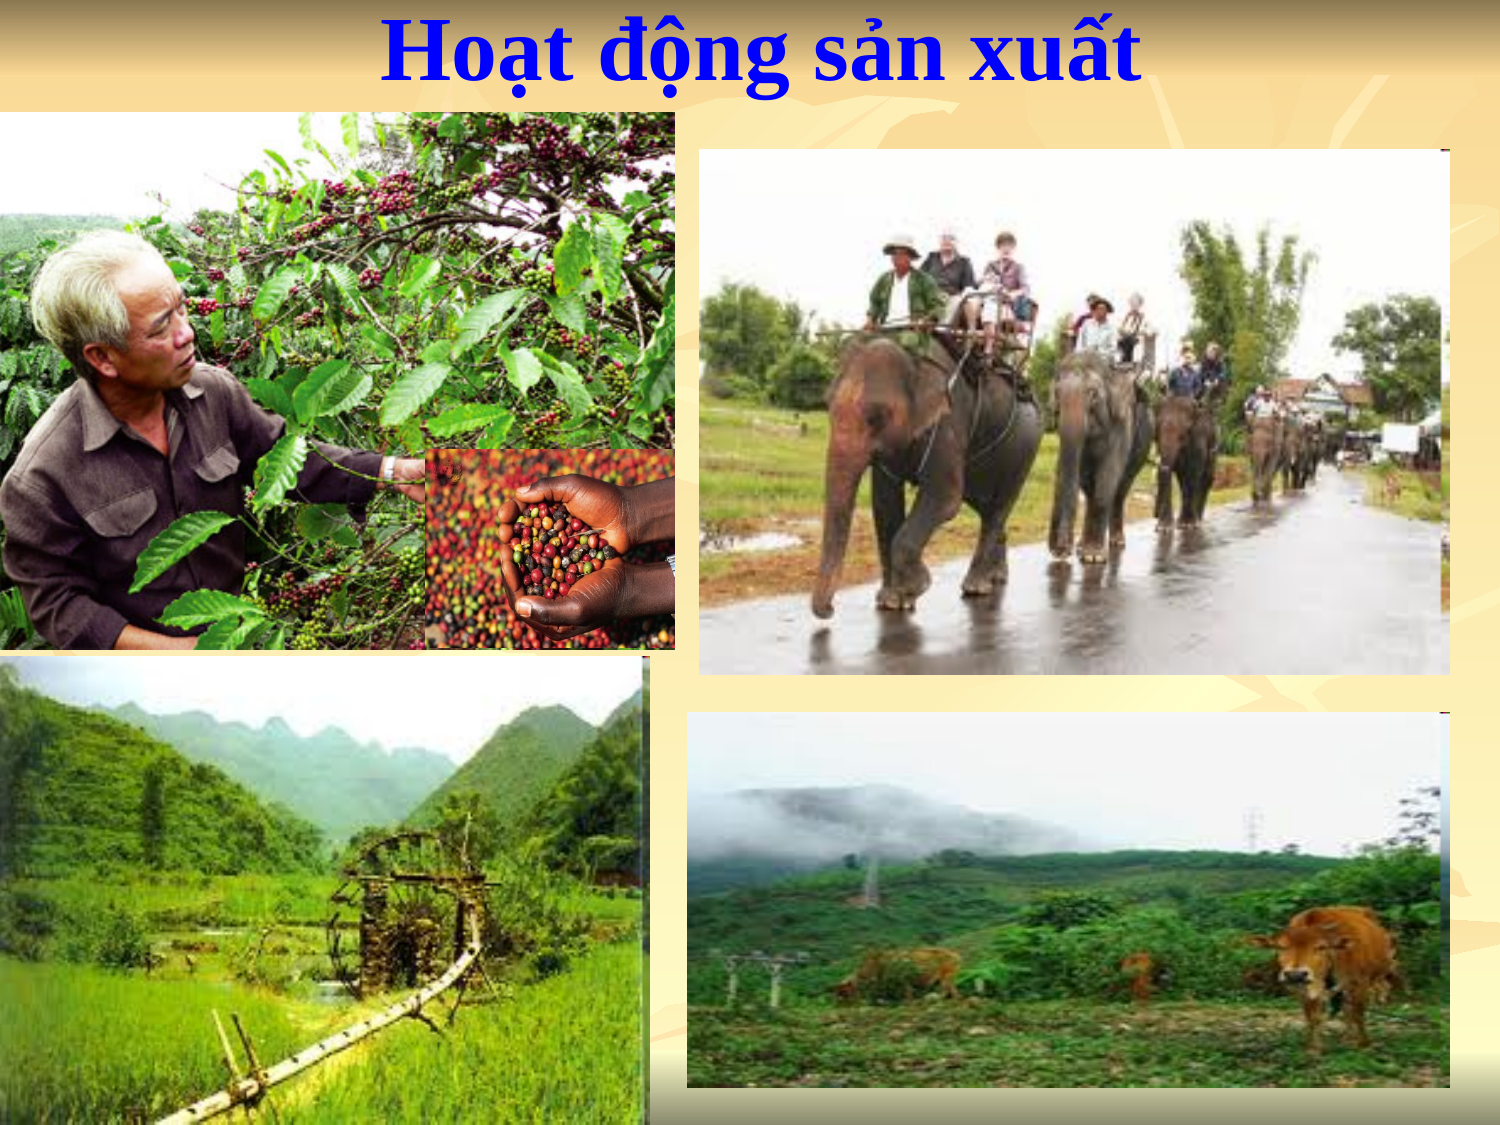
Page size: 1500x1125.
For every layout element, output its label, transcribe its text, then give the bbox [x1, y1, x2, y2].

picture [687, 712, 1451, 1088]
picture [0, 112, 676, 651]
picture [0, 656, 650, 1125]
title Hoạt động sản xuất [87, 0, 1438, 138]
picture [699, 149, 1451, 676]
